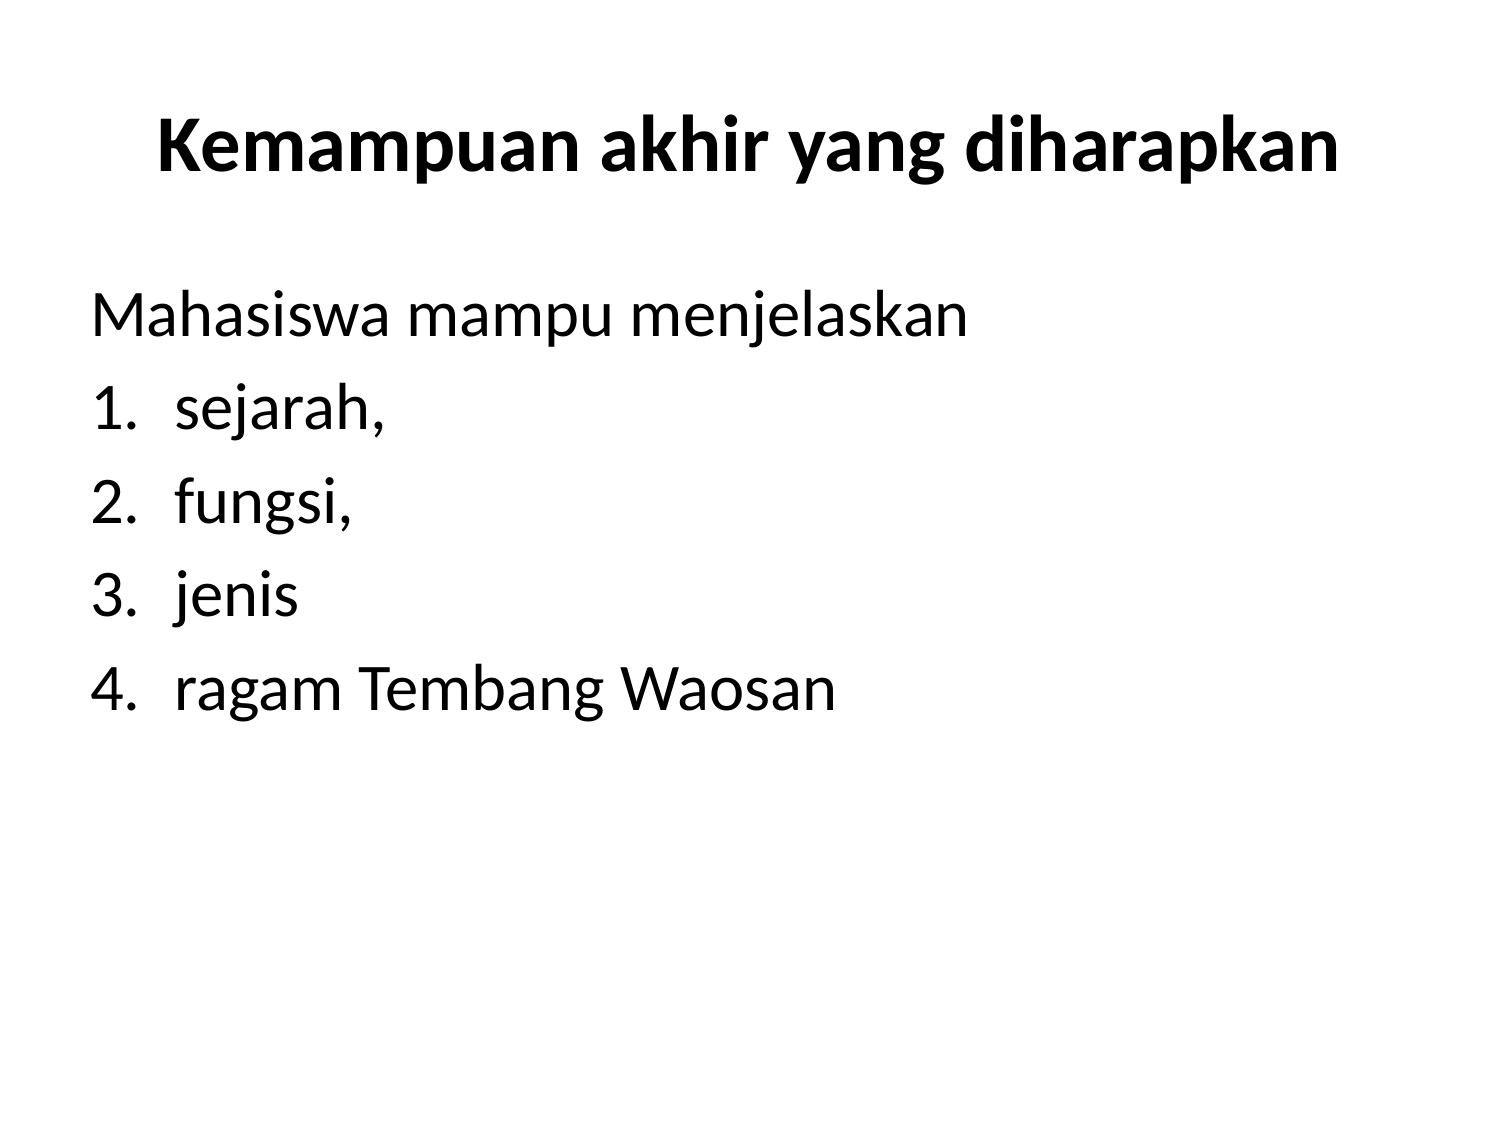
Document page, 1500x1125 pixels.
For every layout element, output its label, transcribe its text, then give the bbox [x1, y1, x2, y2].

title Kemampuan akhir yang diharapkan [75, 45, 1425, 233]
list Mahasiswa mampu menjelaskan sejarah, fungsi, jenis ragam Tembang Waosan [75, 262, 1425, 1005]
